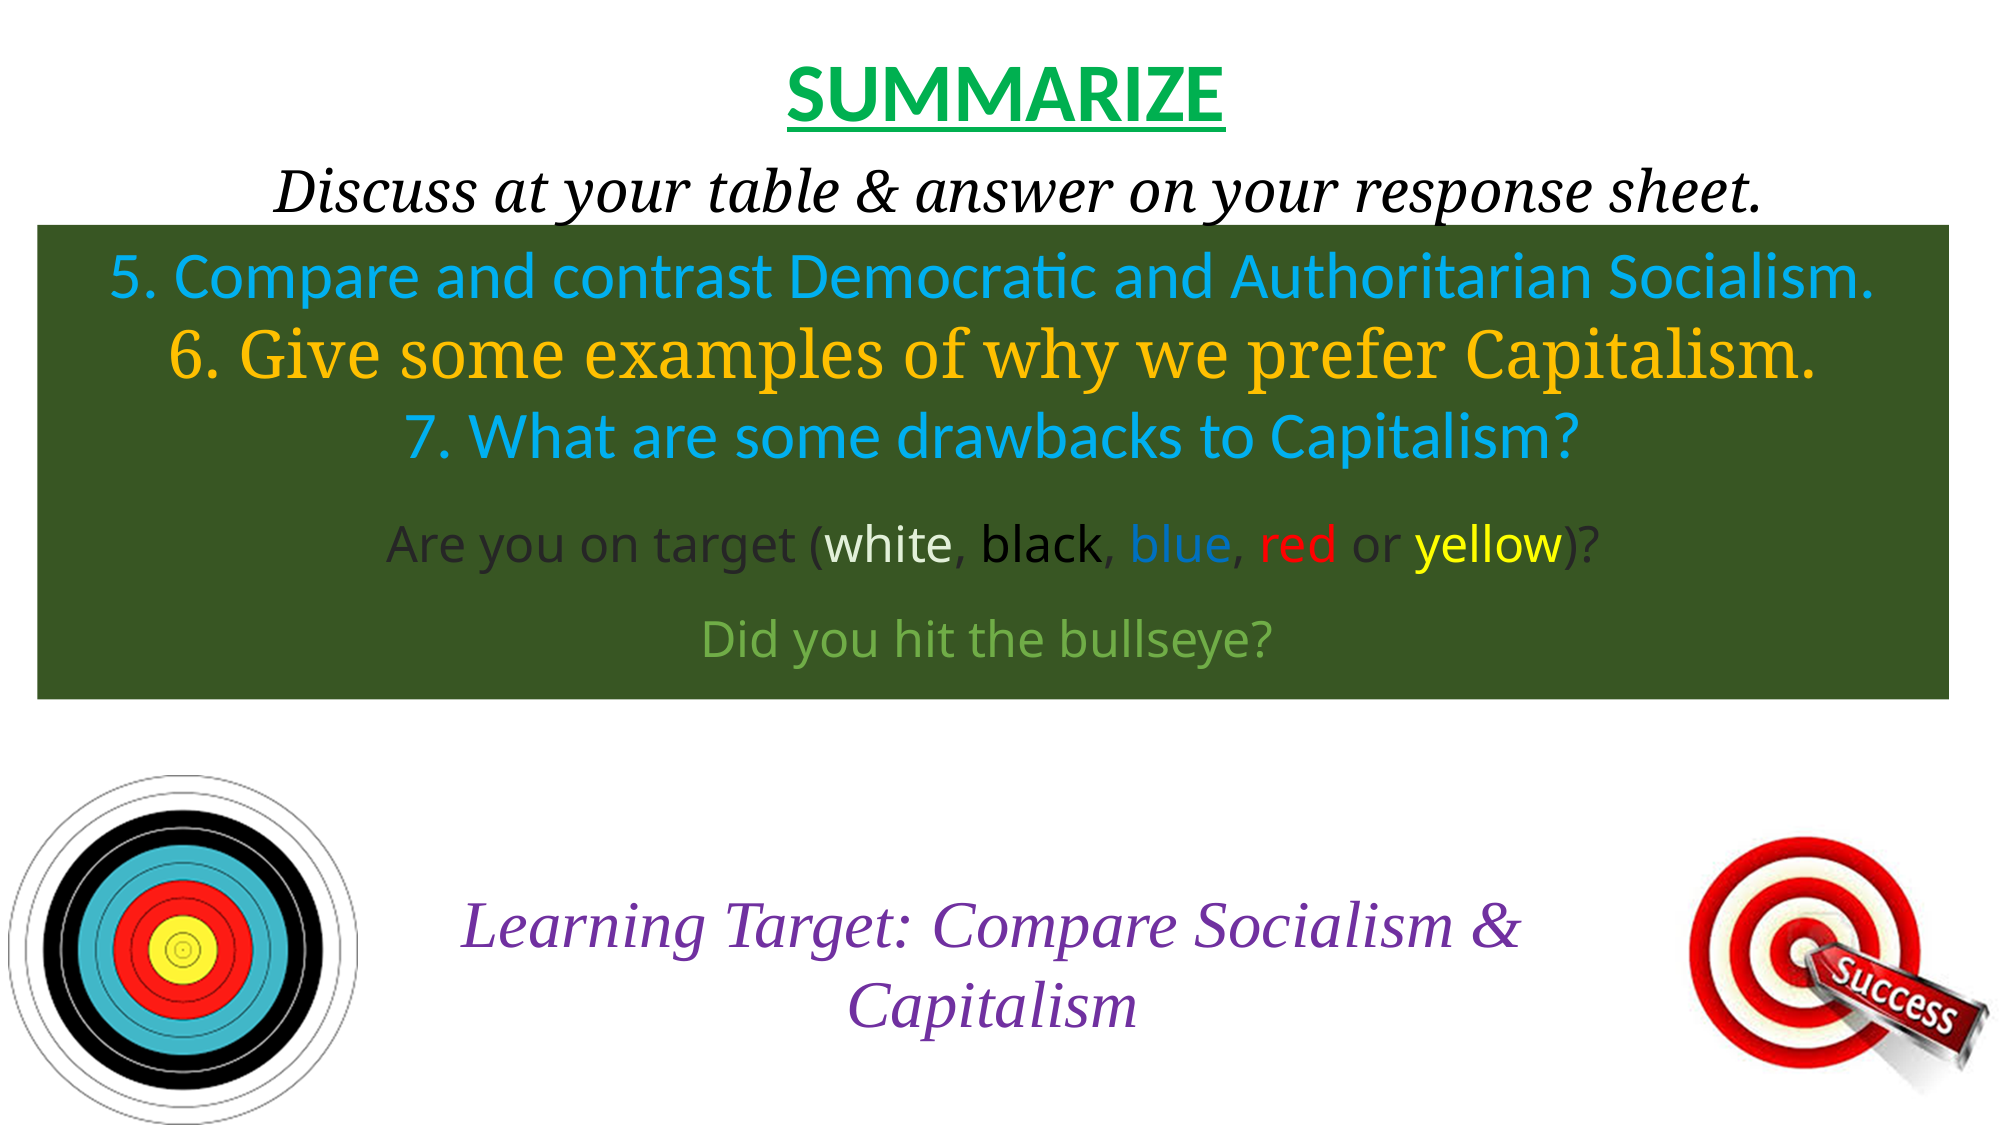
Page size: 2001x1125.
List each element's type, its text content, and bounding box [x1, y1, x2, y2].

picture [1650, 775, 2000, 1125]
text_box SUMMARIZE [449, 30, 1563, 146]
text_box 5. Compare and contrast Democratic and Authoritarian Socialism. 6. Give some examples of why we prefer Capitalism. 7. What are some drawbacks to Capitalism? Are you on target (white, black, blue, red or yellow)? Did you hit the bullseye? [37, 224, 1949, 700]
text_box Learning Target: Compare Socialism & Capitalism [380, 873, 1607, 1049]
picture [8, 775, 358, 1125]
text_box Discuss at your table & answer on your response sheet. [87, 146, 1900, 232]
